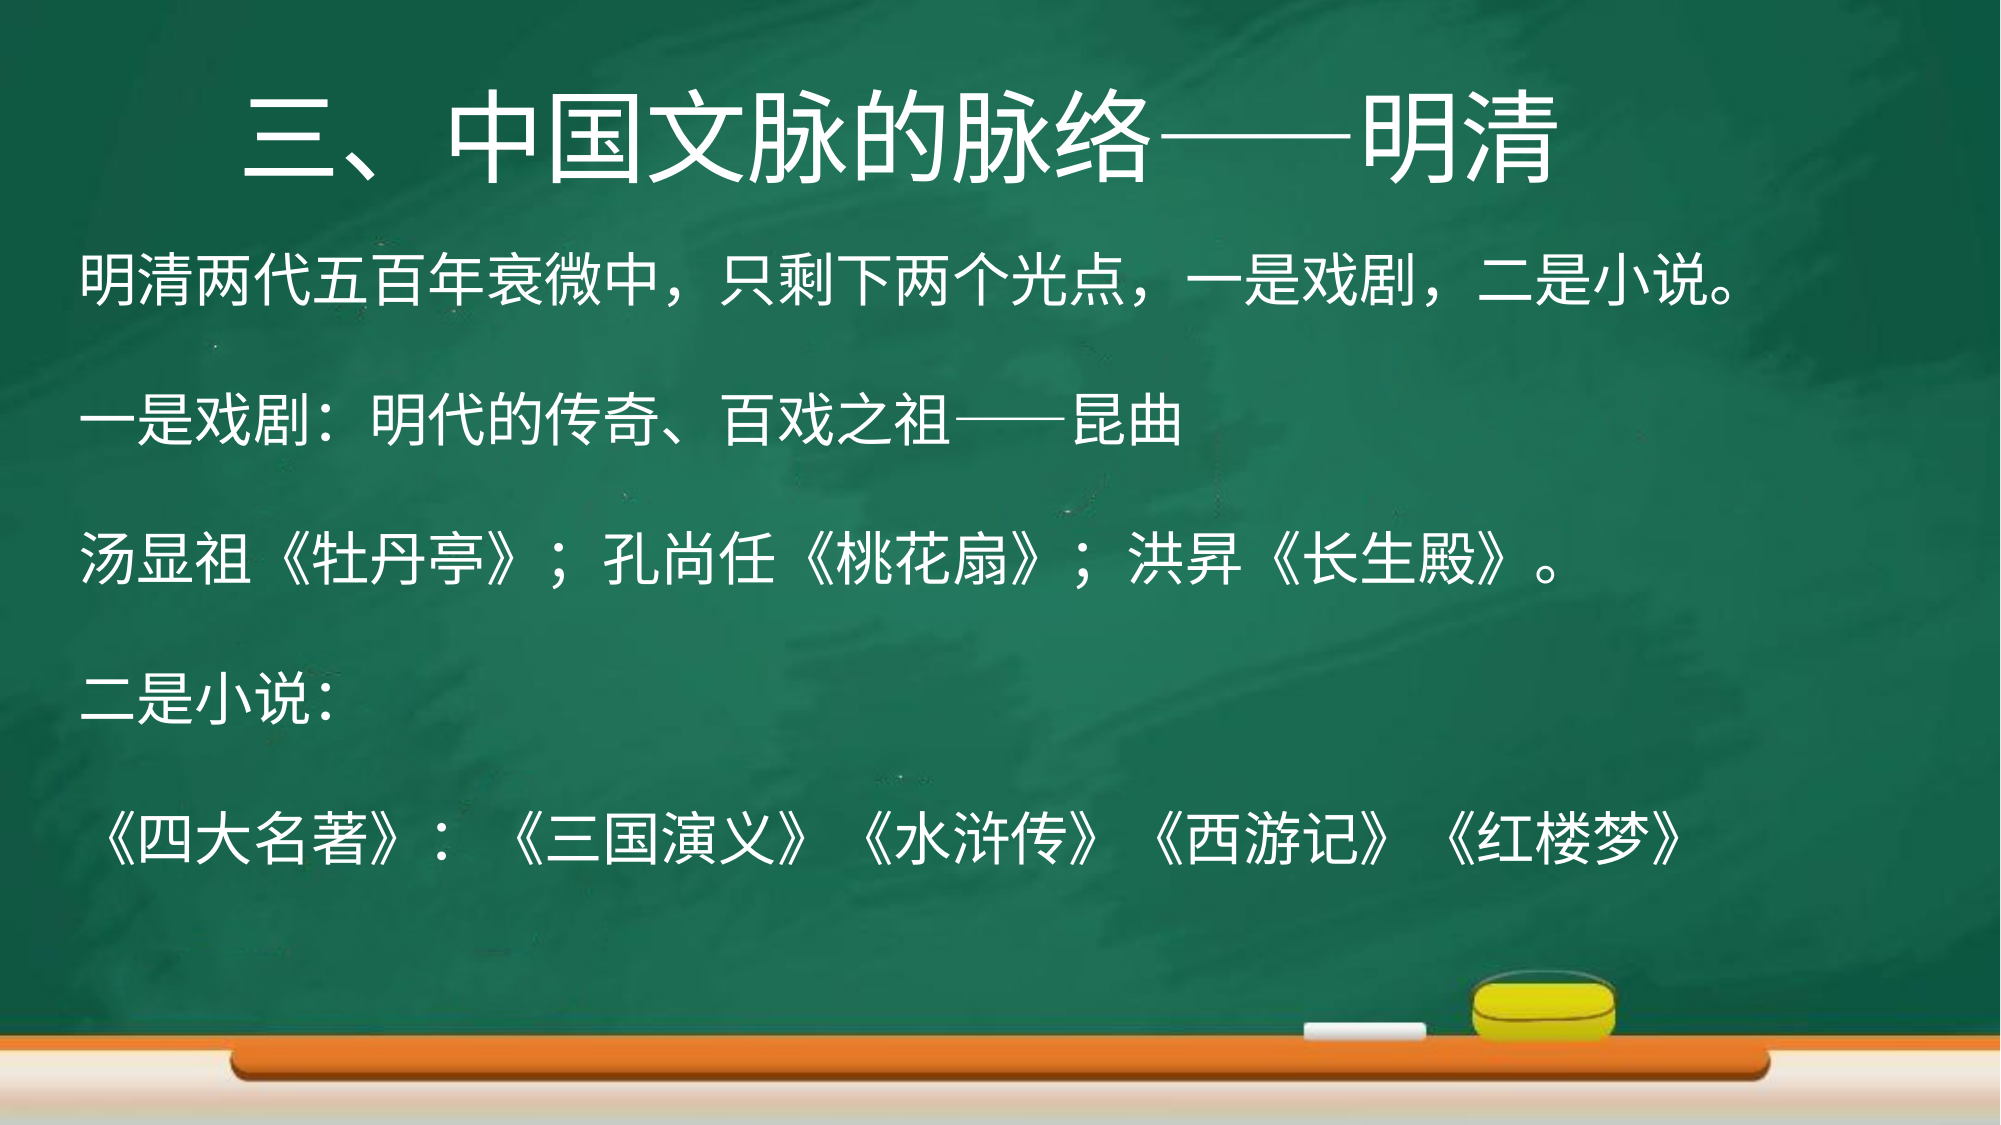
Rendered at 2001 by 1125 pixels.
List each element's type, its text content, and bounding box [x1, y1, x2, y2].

picture [0, 0, 2001, 1125]
title 三、中国文脉的脉络——明清 [224, 78, 1691, 208]
text_box 明清两代五百年衰微中，只剩下两个光点，一是戏剧，二是小说。 一是戏剧：明代的传奇、百戏之祖——昆曲 汤显祖《牡丹亭》；孔尚任《桃花扇》；洪昇《长生殿》。 二是小说： 《四大名著》：《三国演义》《水浒传》《西游记》《红楼梦》 [63, 235, 1925, 963]
